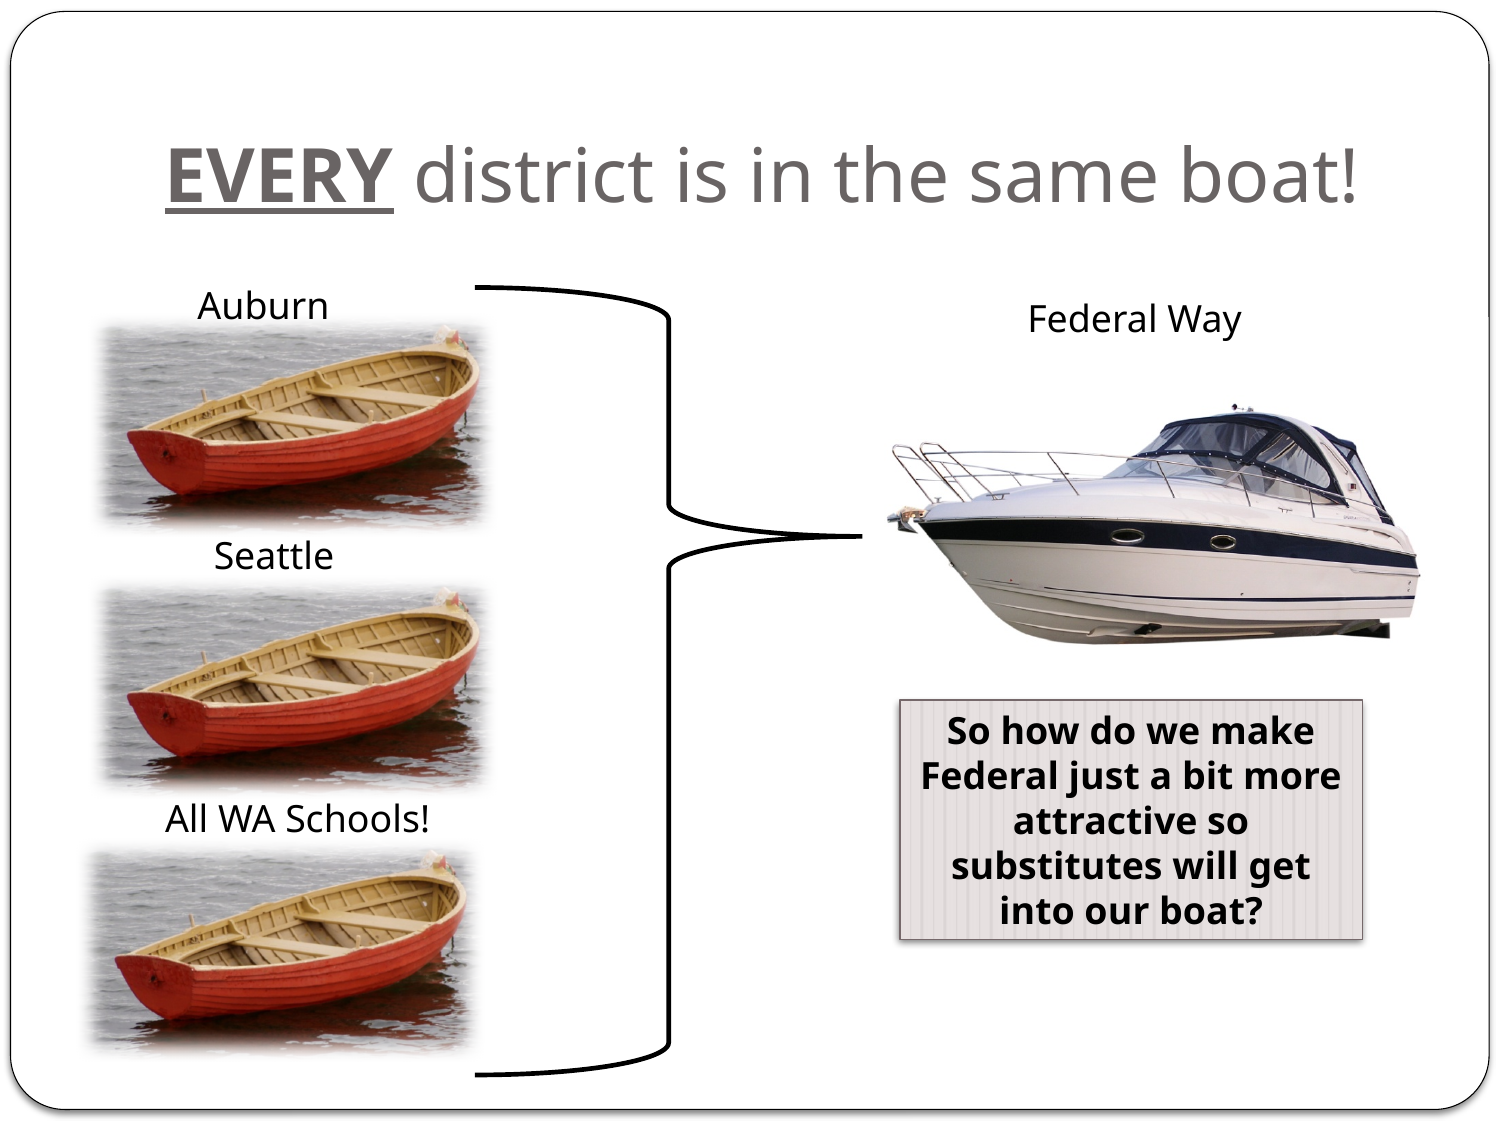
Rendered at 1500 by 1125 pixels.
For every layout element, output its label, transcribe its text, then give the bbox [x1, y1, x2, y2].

text_box All WA Schools! [150, 810, 446, 835]
title EVERY district is in the same boat! [150, 45, 1425, 233]
text_box Auburn [182, 274, 345, 310]
text_box [474, 286, 856, 1076]
text_box Federal Way [1012, 287, 1267, 348]
text_box Seattle [198, 547, 350, 573]
picture [862, 362, 1438, 680]
text_box So how do we make Federal just a bit more attractive so substitutes will get into our boat? [899, 699, 1363, 940]
picture [74, 837, 485, 1063]
picture [87, 574, 498, 801]
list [87, 312, 498, 538]
